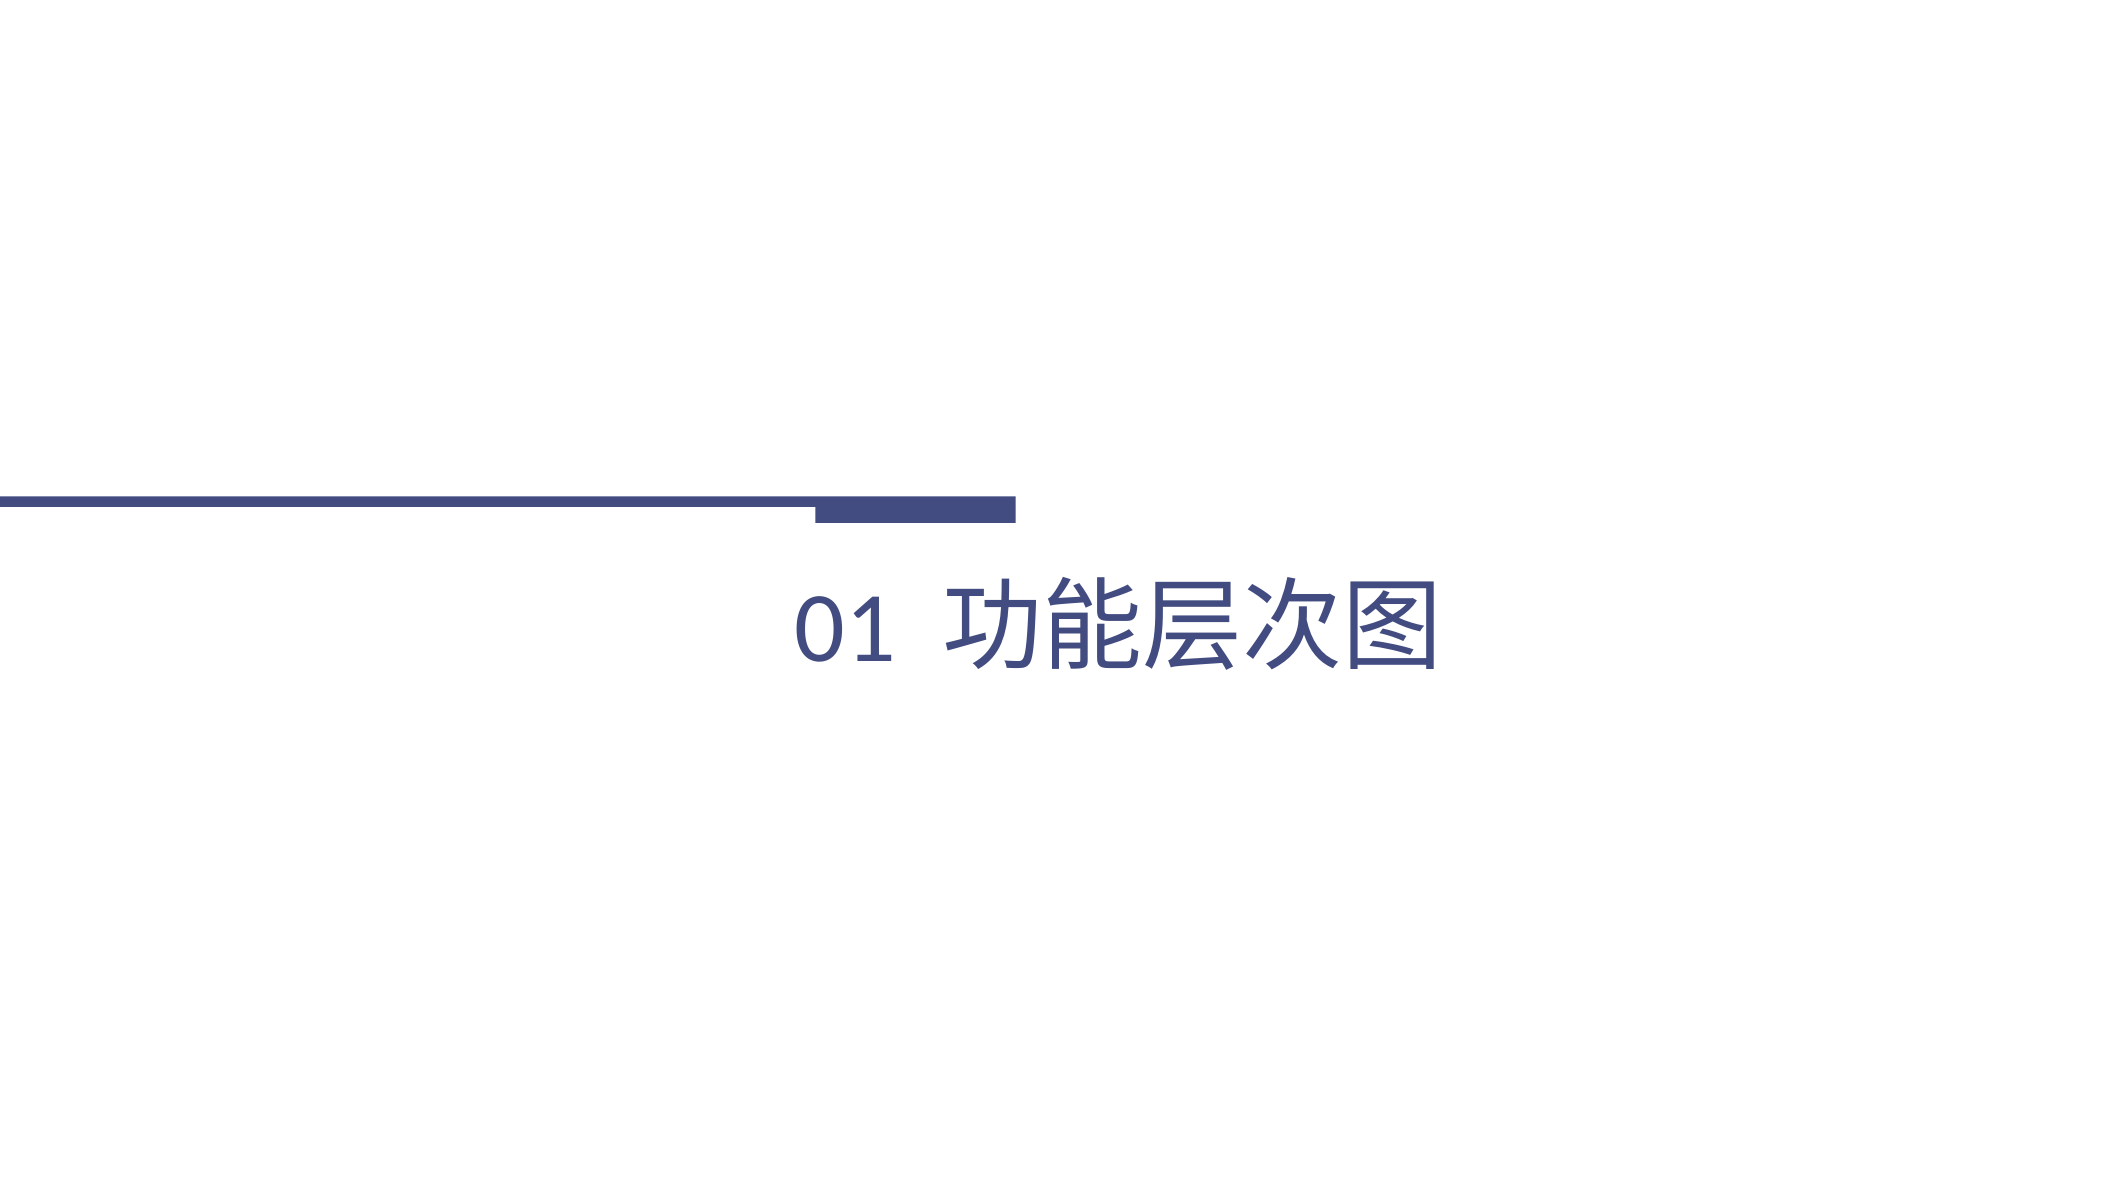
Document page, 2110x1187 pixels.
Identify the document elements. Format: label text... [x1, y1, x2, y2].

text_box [0, 496, 1016, 523]
text_box 01 功能层次图 [794, 561, 1516, 682]
